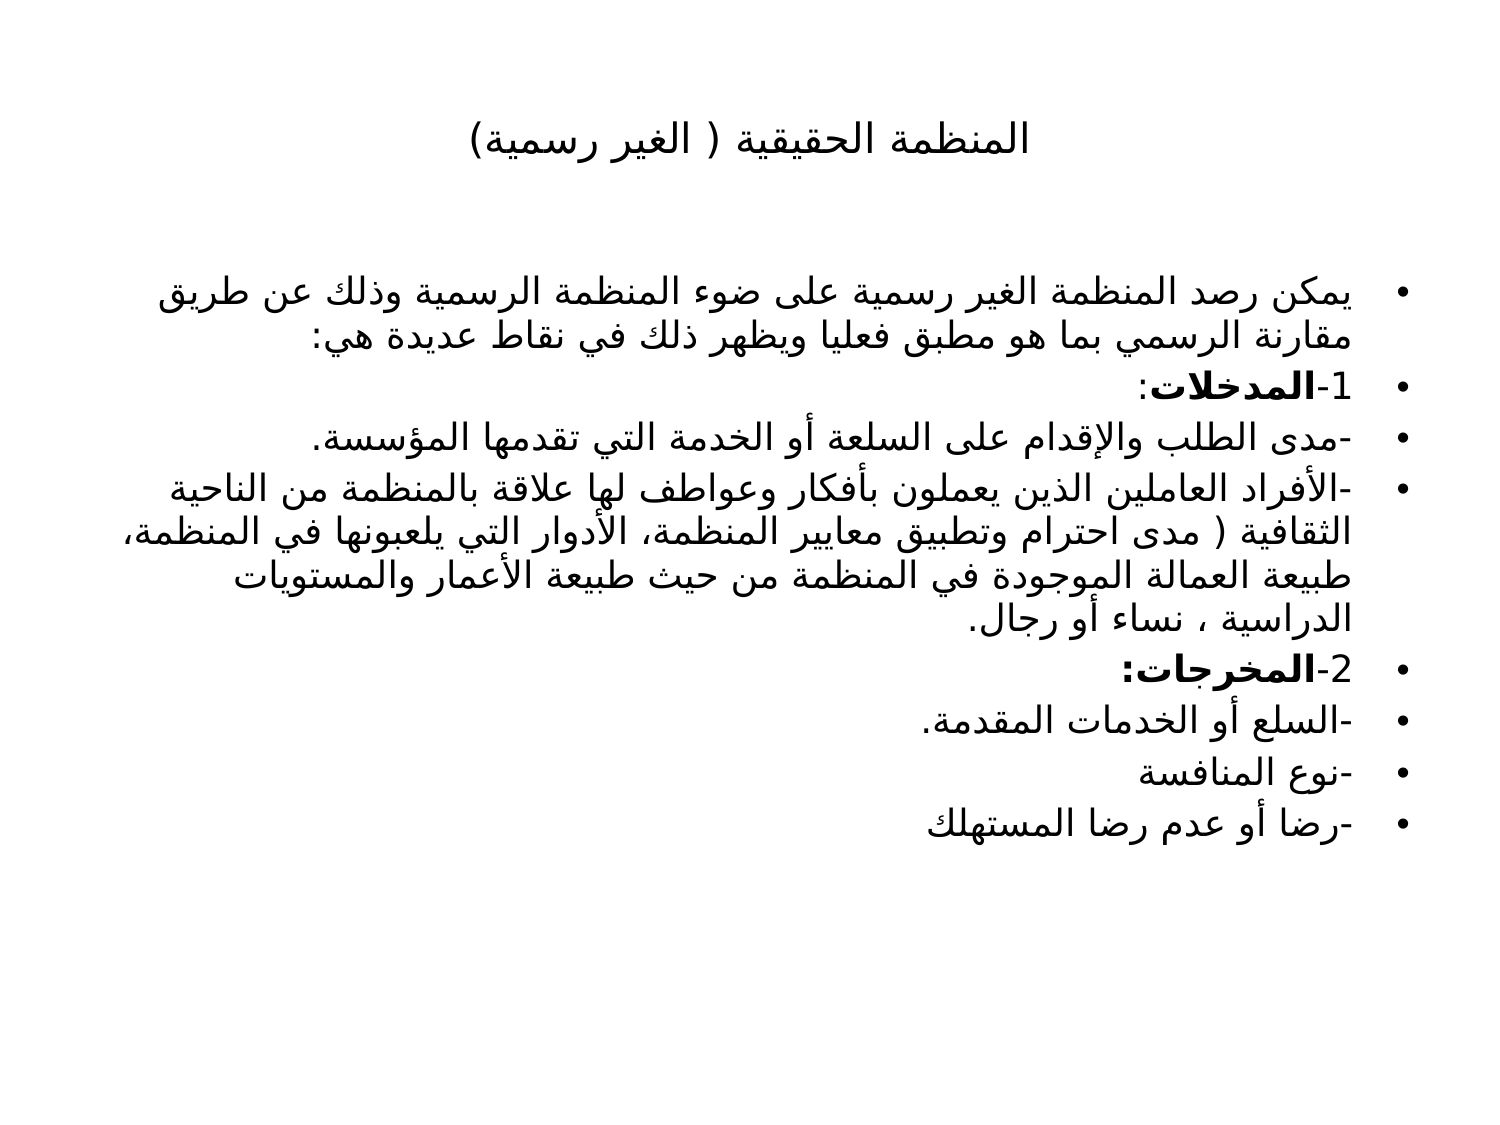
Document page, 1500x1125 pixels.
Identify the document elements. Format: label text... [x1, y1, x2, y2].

list يمكن رصد المنظمة الغير رسمية على ضوء المنظمة الرسمية وذلك عن طريق مقارنة الرسمي بما هو مطبق فعليا ويظهر ذلك في نقاط عديدة هي: 1-المدخلات: -مدى الطلب والإقدام على السلعة أو الخدمة التي تقدمها المؤسسة. -الأفراد العاملين الذين يعملون بأفكار وعواطف لها علاقة بالمنظمة من الناحية الثقافية ( مدى احترام وتطبيق معايير المنظمة، الأدوار التي يلعبونها في المنظمة، طبيعة العمالة الموجودة في المنظمة من حيث طبيعة الأعمار والمستويات الدراسية ، نساء أو رجال. 2-المخرجات: -السلع أو الخدمات المقدمة. -نوع المنافسة -رضا أو عدم رضا المستهلك [75, 262, 1425, 1005]
title المنظمة الحقيقية ( الغير رسمية) [75, 45, 1425, 233]
